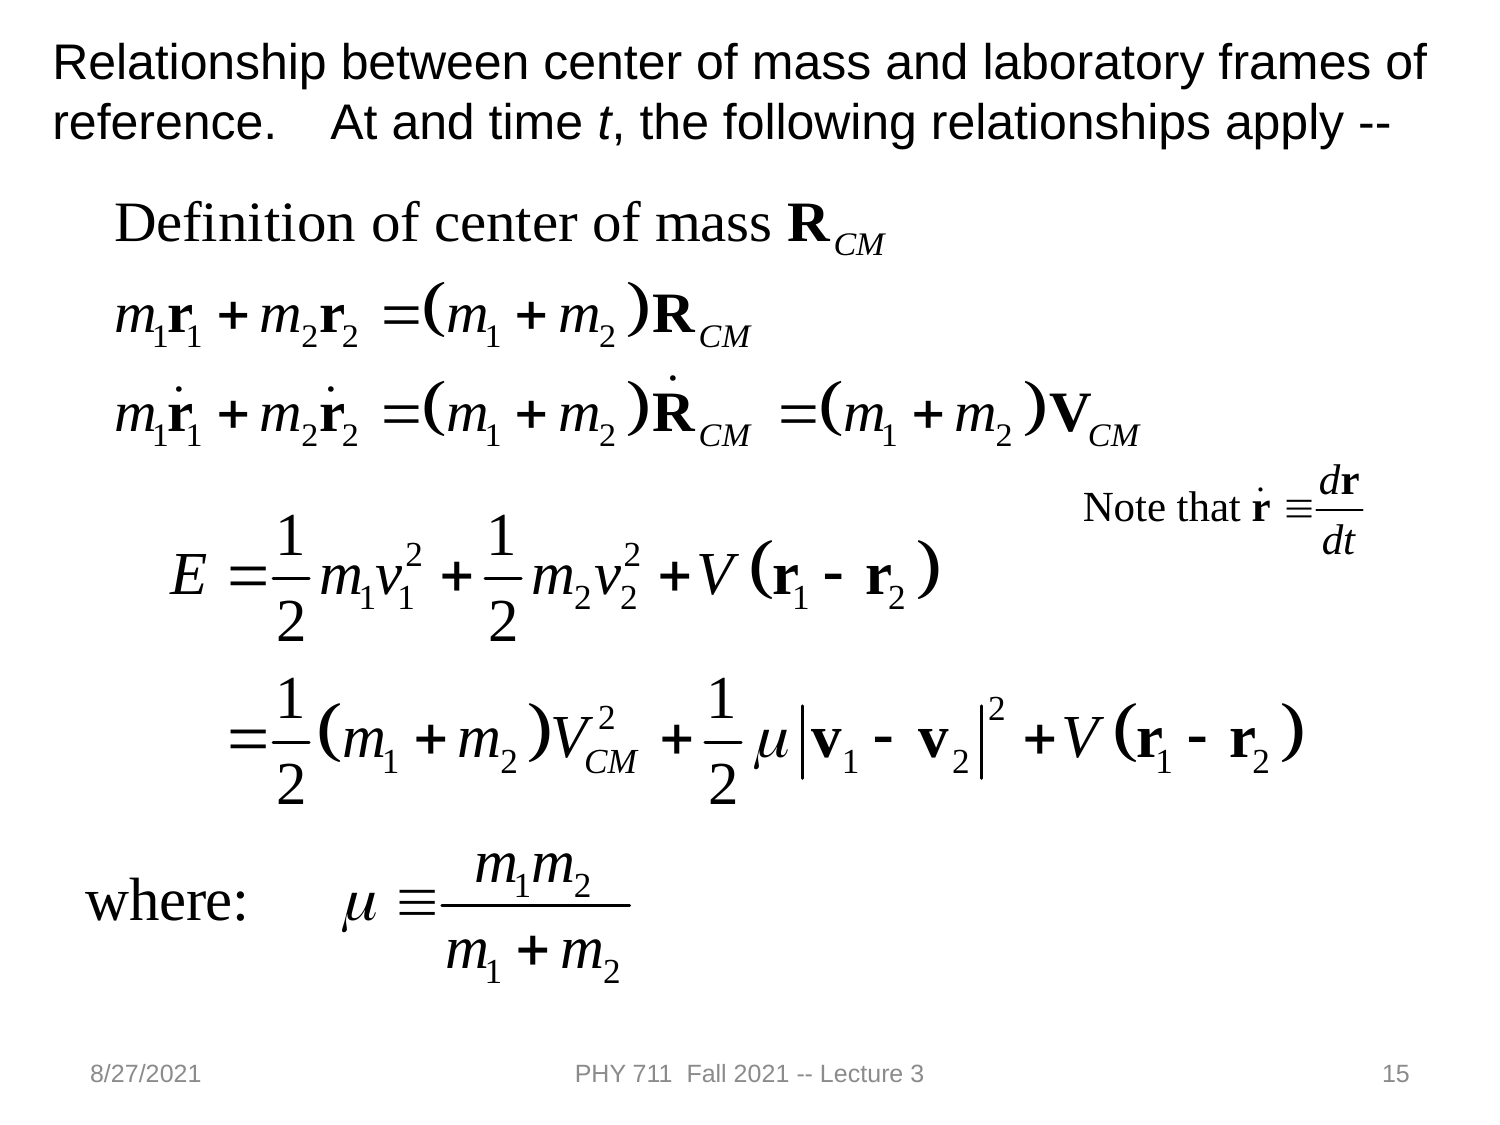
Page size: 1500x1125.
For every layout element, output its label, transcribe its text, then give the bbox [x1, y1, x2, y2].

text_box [74, 498, 1309, 997]
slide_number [75, 1042, 425, 1103]
text_box Relationship between center of mass and laboratory frames of reference. At and time t, the following relationships apply -- [37, 22, 1463, 158]
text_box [104, 185, 1158, 462]
footer PHY 711 Fall 2021 -- Lecture 3 [512, 1042, 988, 1103]
slide_number 15 [1074, 1042, 1425, 1103]
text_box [1074, 452, 1373, 565]
